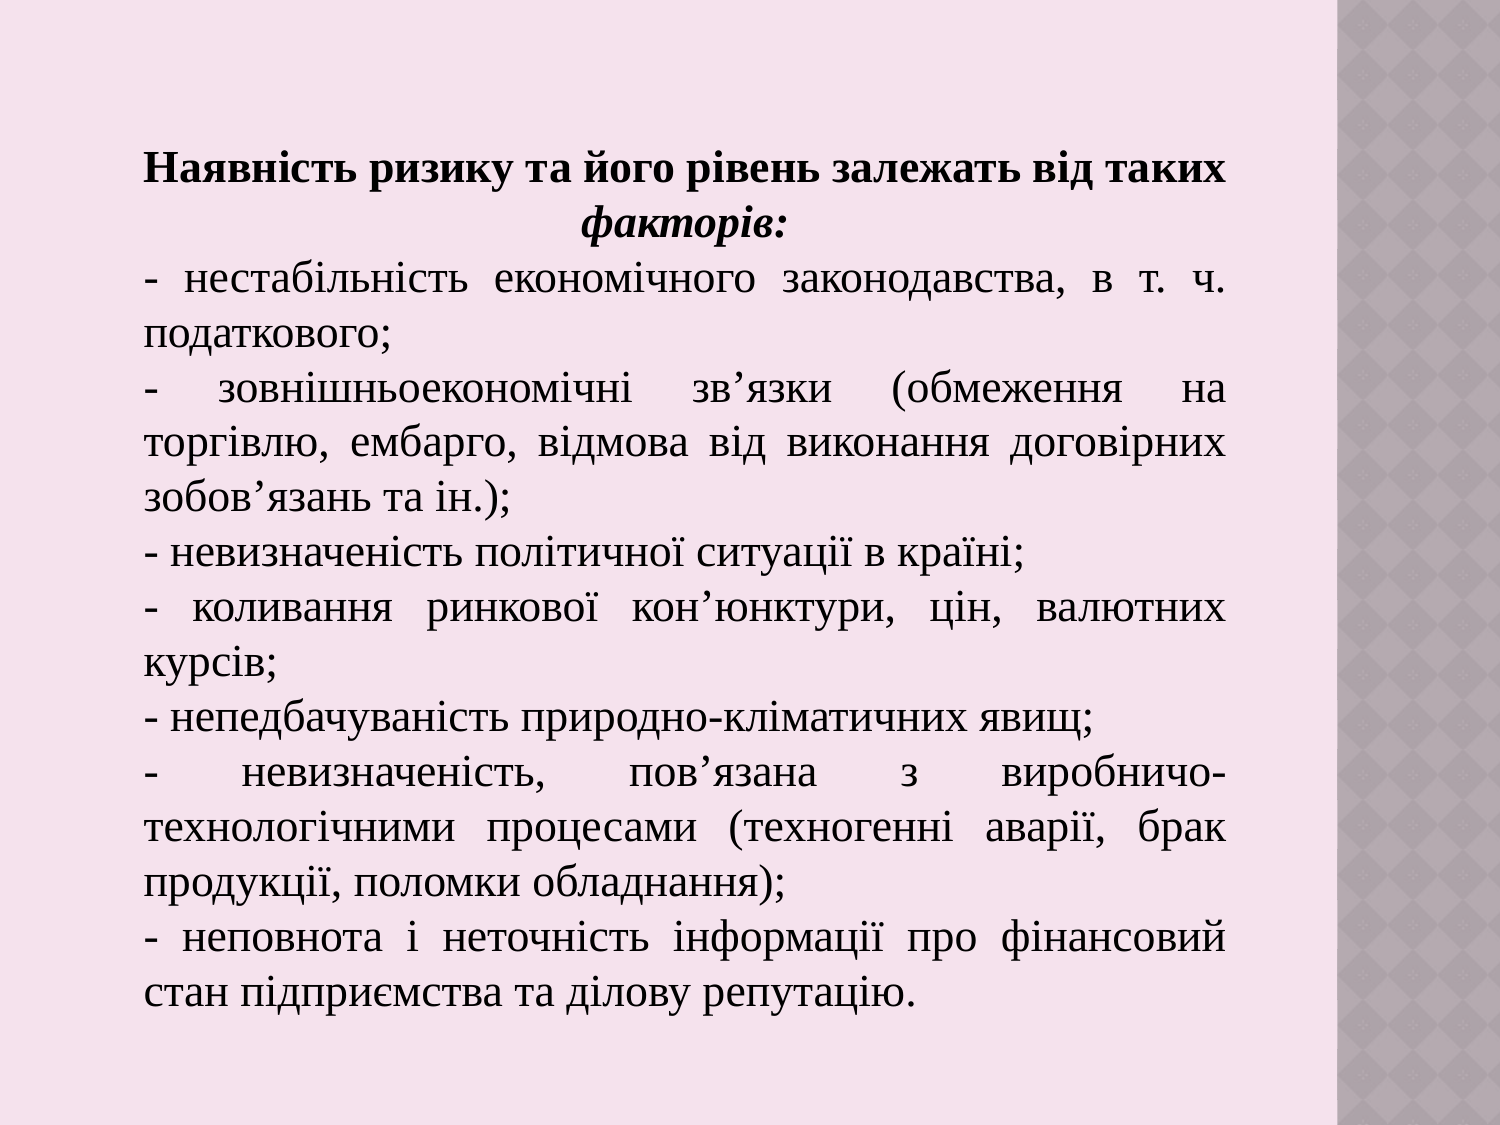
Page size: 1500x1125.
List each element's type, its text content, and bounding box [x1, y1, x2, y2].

text_box Наявність ризику та його рівень залежать від таких факторів: - нестабільність економічного законодавства, в т. ч. податкового; - зовнішньоекономічні зв’язки (обмеження на торгівлю, ембарго, відмова від виконання договірних зобов’язань та ін.); - невизначеність політичної ситуації в країні; - коливання ринкової кон’юнктури, цін, валютних курсів; - непедбачуваність природно-кліматичних явищ; - невизначеність, пов’язана з виробничо-технологічними процесами (техногенні аварії, брак продукції, поломки обладнання); - неповнота і неточність інформації про фінансовий стан підприємства та ділову репутацію. [128, 128, 1243, 1024]
